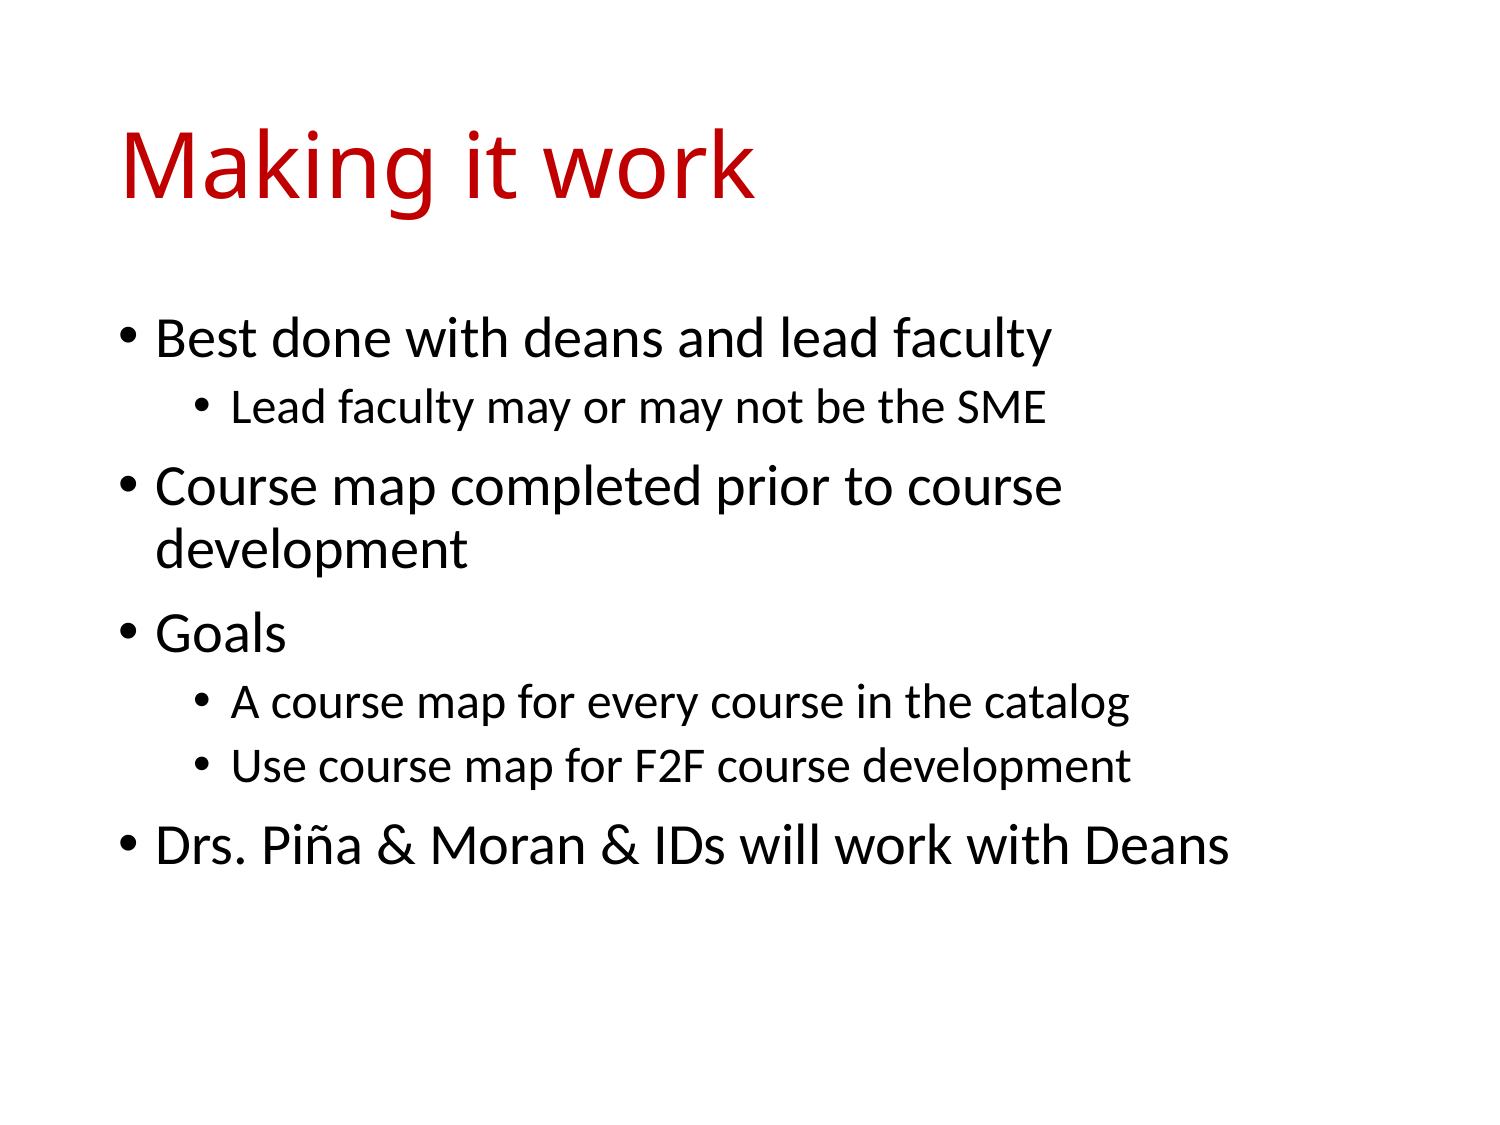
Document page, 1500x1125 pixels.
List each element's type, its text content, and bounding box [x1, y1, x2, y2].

title Making it work [103, 59, 1397, 278]
list Best done with deans and lead faculty Lead faculty may or may not be the SME Course map completed prior to course development Goals A course map for every course in the catalog Use course map for F2F course development Drs. Piña & Moran & IDs will work with Deans [103, 299, 1397, 1014]
